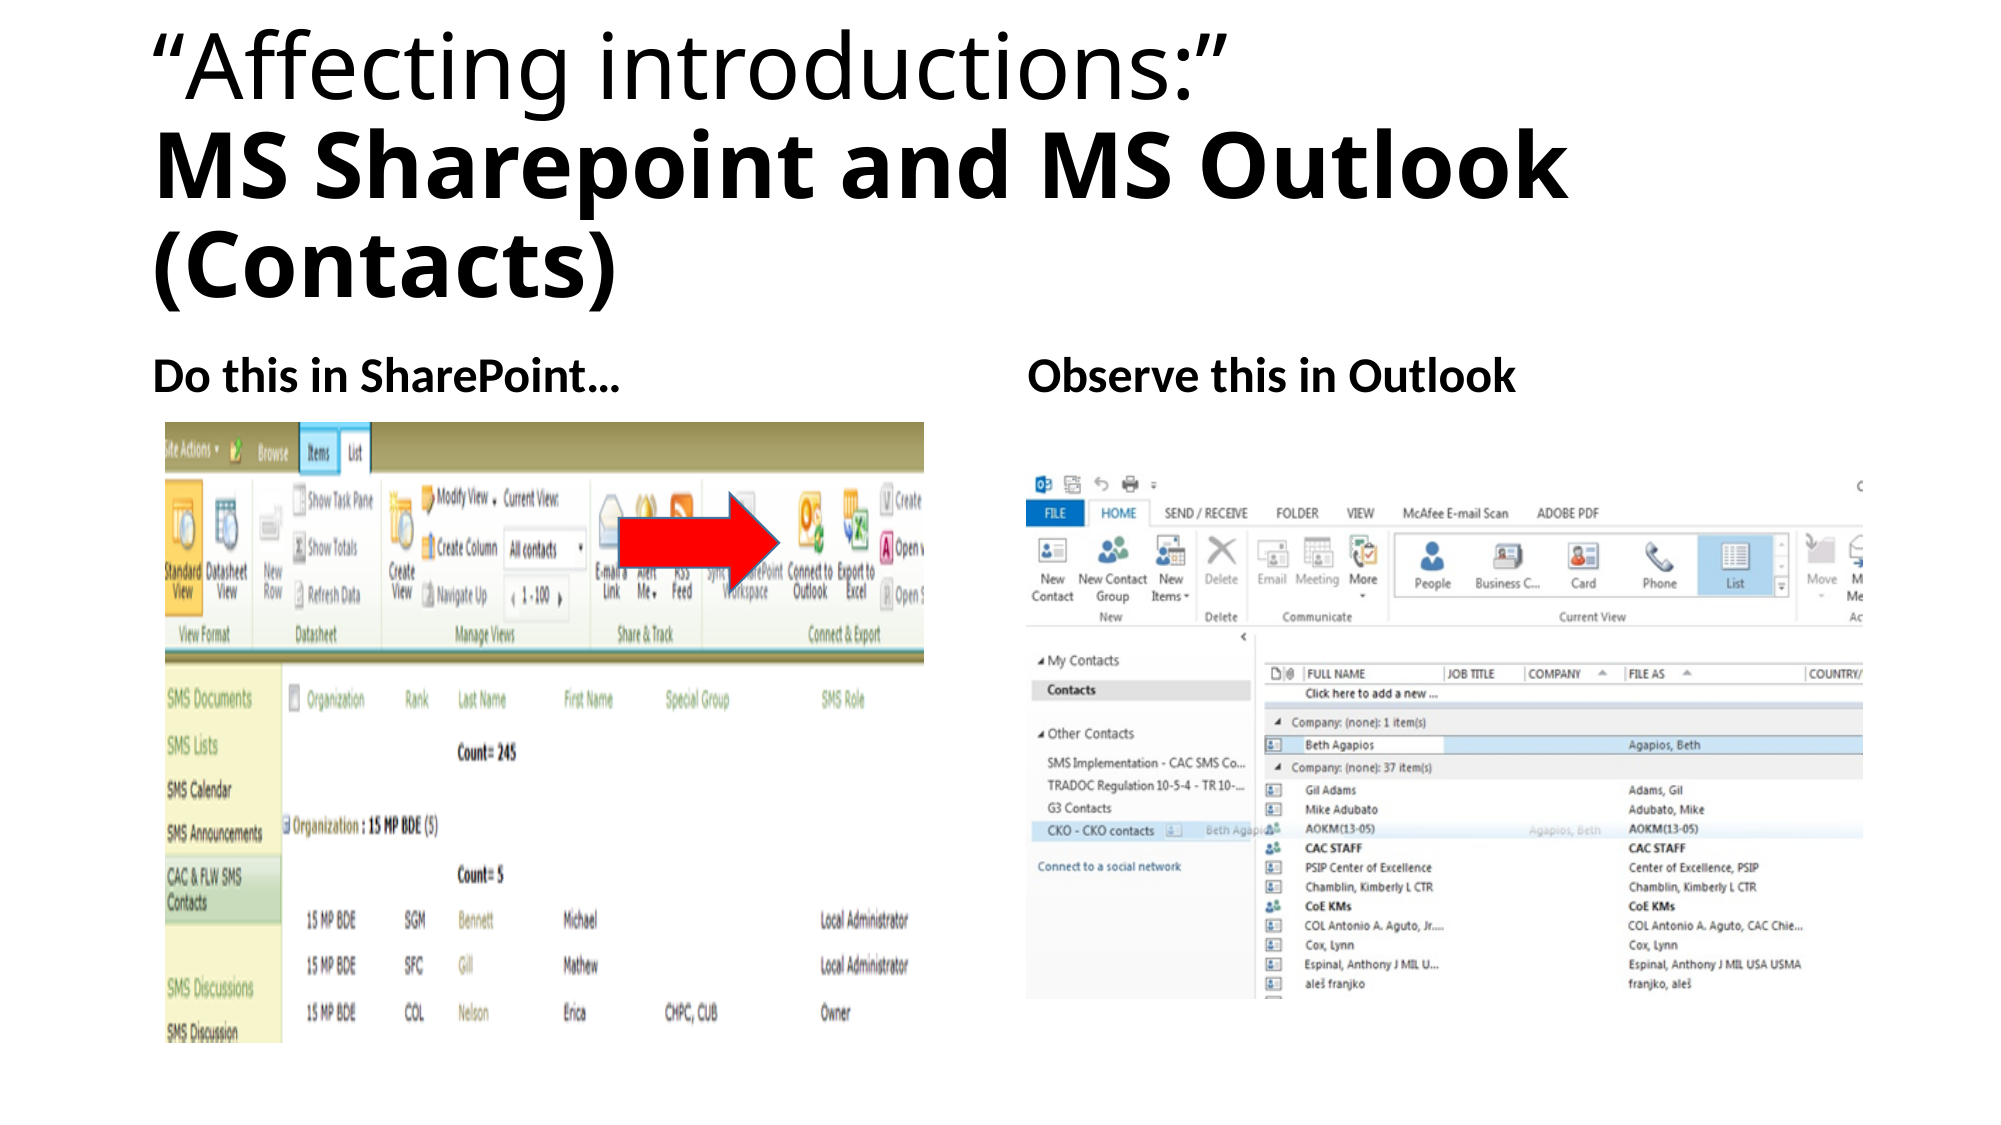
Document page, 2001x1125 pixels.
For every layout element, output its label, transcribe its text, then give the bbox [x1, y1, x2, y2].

title “Affecting introductions:” MS Sharepoint and MS Outlook (Contacts) [137, 59, 1863, 278]
list Do this in SharePoint… [137, 275, 984, 411]
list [1026, 473, 1863, 999]
list Observe this in Outlook [1012, 275, 1863, 411]
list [165, 422, 924, 1043]
